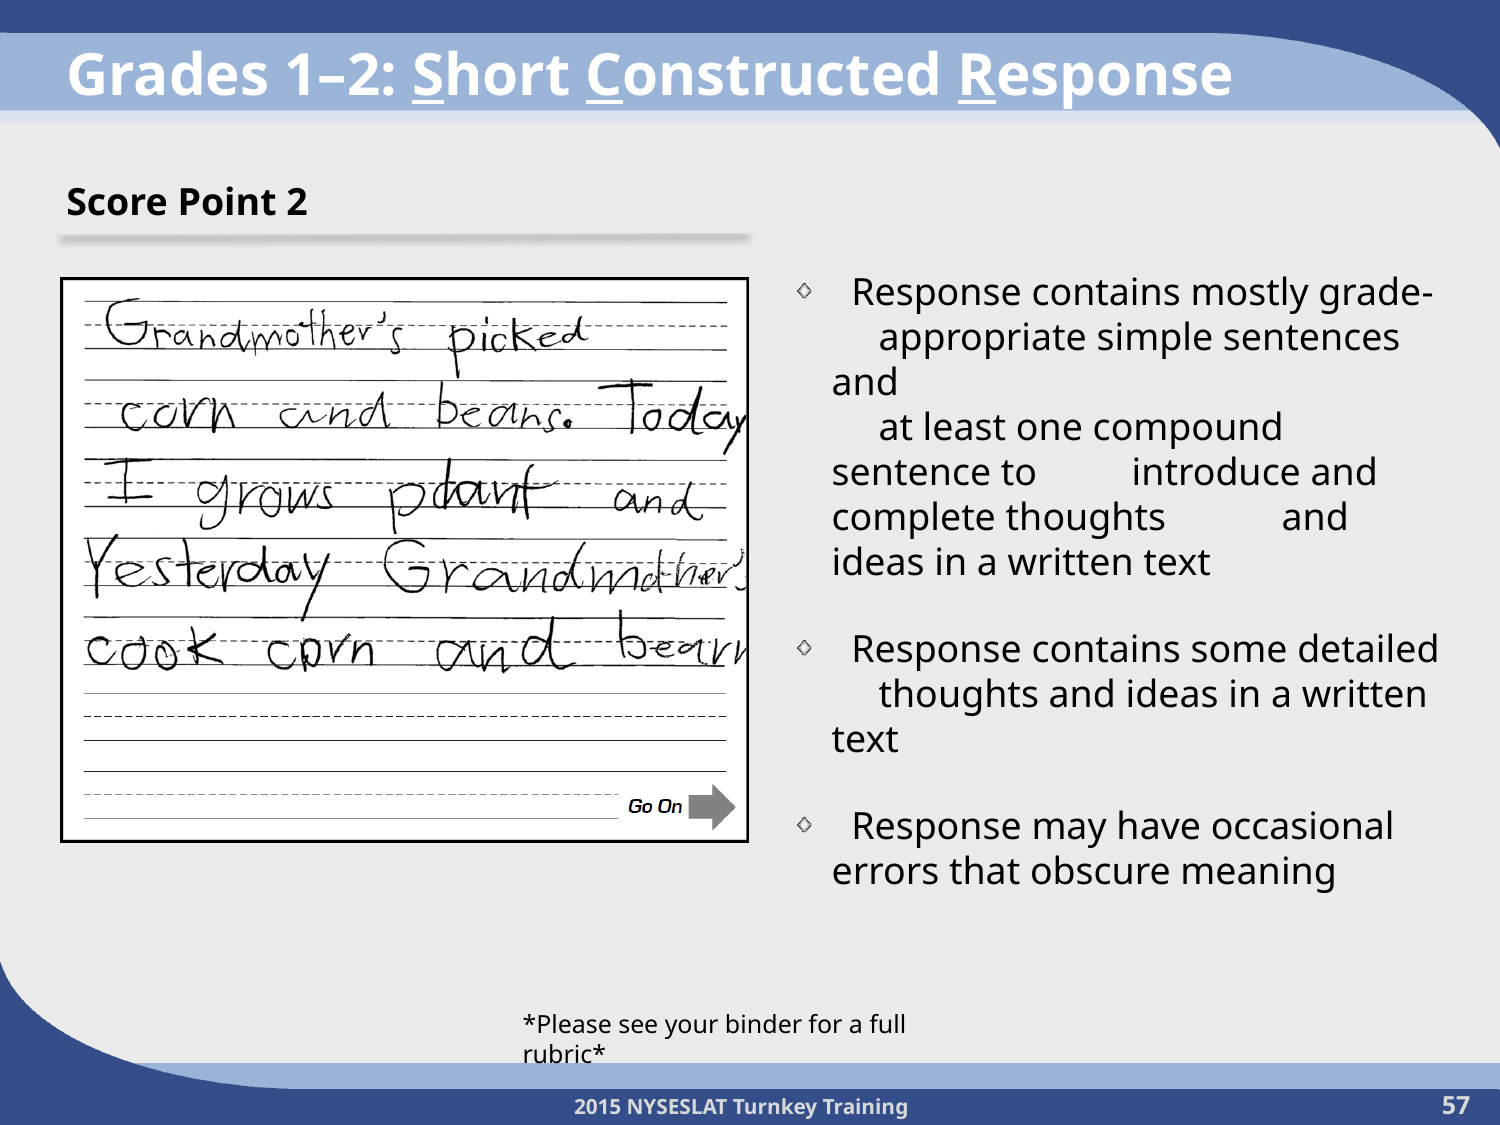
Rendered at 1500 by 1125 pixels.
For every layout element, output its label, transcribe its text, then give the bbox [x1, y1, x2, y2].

picture [0, 0, 1500, 1125]
text_box Response contains mostly grade- appropriate simple sentences and at least one compound sentence to introduce and complete thoughts and ideas in a written text Response contains some detailed thoughts and ideas in a written text Response may have occasional errors that obscure meaning [781, 260, 1464, 900]
slide_number 57 [1414, 1084, 1498, 1125]
text_box *Please see your binder for a full rubric* [507, 1001, 991, 1077]
text_box Score Point 2 [51, 170, 335, 230]
title Grades 1–2: Short Constructed Response [51, 40, 1402, 104]
